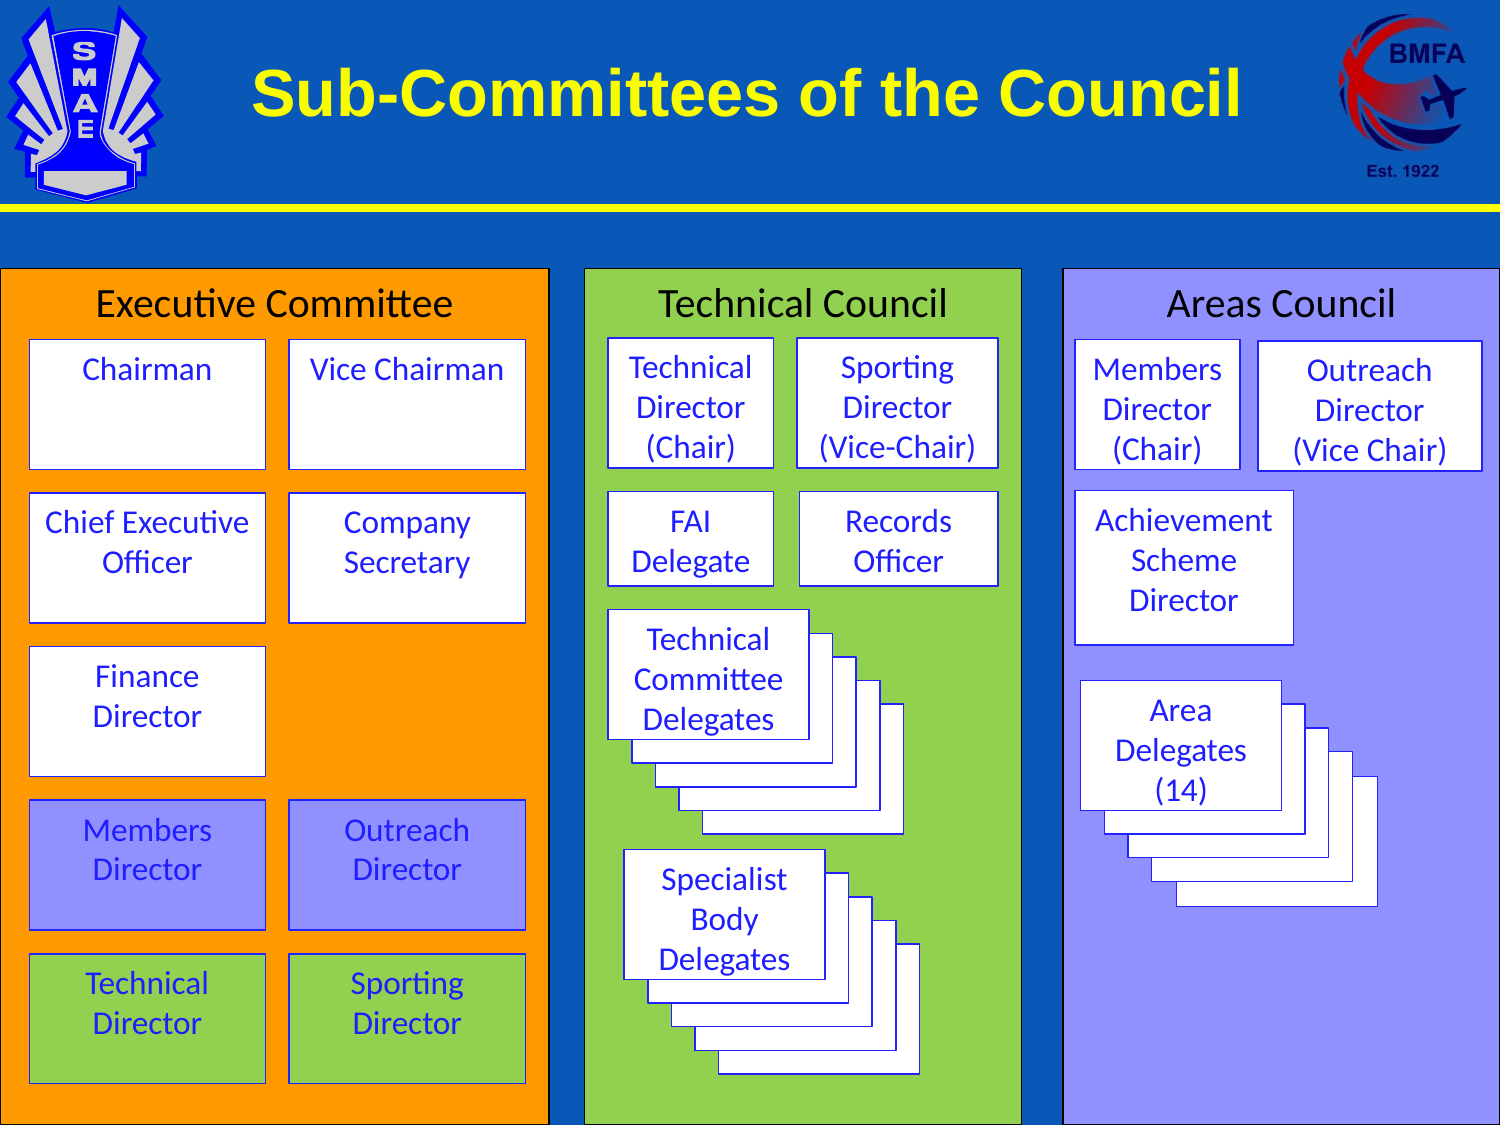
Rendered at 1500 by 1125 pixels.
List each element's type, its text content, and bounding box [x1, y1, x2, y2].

text_box Chief Executive Officer [29, 493, 266, 623]
text_box Sub-Committees of the Council [147, 42, 1348, 138]
text_box [671, 896, 873, 1027]
text_box Executive Committee [0, 268, 550, 1125]
text_box Technical Council [584, 268, 1022, 1125]
text_box [1176, 776, 1378, 907]
text_box Areas Council [1062, 268, 1500, 1125]
picture [0, 0, 1500, 204]
text_box Specialist Body Delegates [624, 849, 825, 980]
text_box [1151, 751, 1353, 882]
text_box Sporting Director (Vice-Chair) [797, 338, 998, 468]
text_box [702, 704, 904, 835]
text_box Records Officer [799, 491, 999, 587]
text_box [647, 873, 849, 1004]
text_box [718, 944, 920, 1074]
text_box Vice Chairman [289, 339, 526, 470]
text_box Company Secretary [289, 493, 526, 623]
text_box [1104, 704, 1306, 835]
text_box [679, 680, 880, 811]
text_box Sporting Director [289, 953, 526, 1084]
text_box Achievement Scheme Director [1074, 490, 1294, 646]
text_box [1127, 727, 1329, 858]
text_box [695, 920, 896, 1051]
text_box Members Director [29, 800, 266, 931]
text_box Members Director (Chair) [1074, 339, 1241, 470]
text_box [655, 656, 857, 787]
text_box Outreach Director (Vice Chair) [1257, 340, 1483, 471]
text_box [631, 633, 833, 764]
text_box Technical Director [29, 953, 266, 1084]
picture [0, 212, 1500, 1125]
text_box FAI Delegate [608, 491, 774, 587]
text_box Finance Director [29, 646, 266, 777]
text_box Technical Director (Chair) [608, 338, 774, 468]
text_box Chairman [29, 339, 266, 470]
text_box Outreach Director [289, 800, 526, 931]
text_box Technical Committee Delegates [608, 609, 809, 740]
text_box Area Delegates (14) [1080, 680, 1282, 811]
